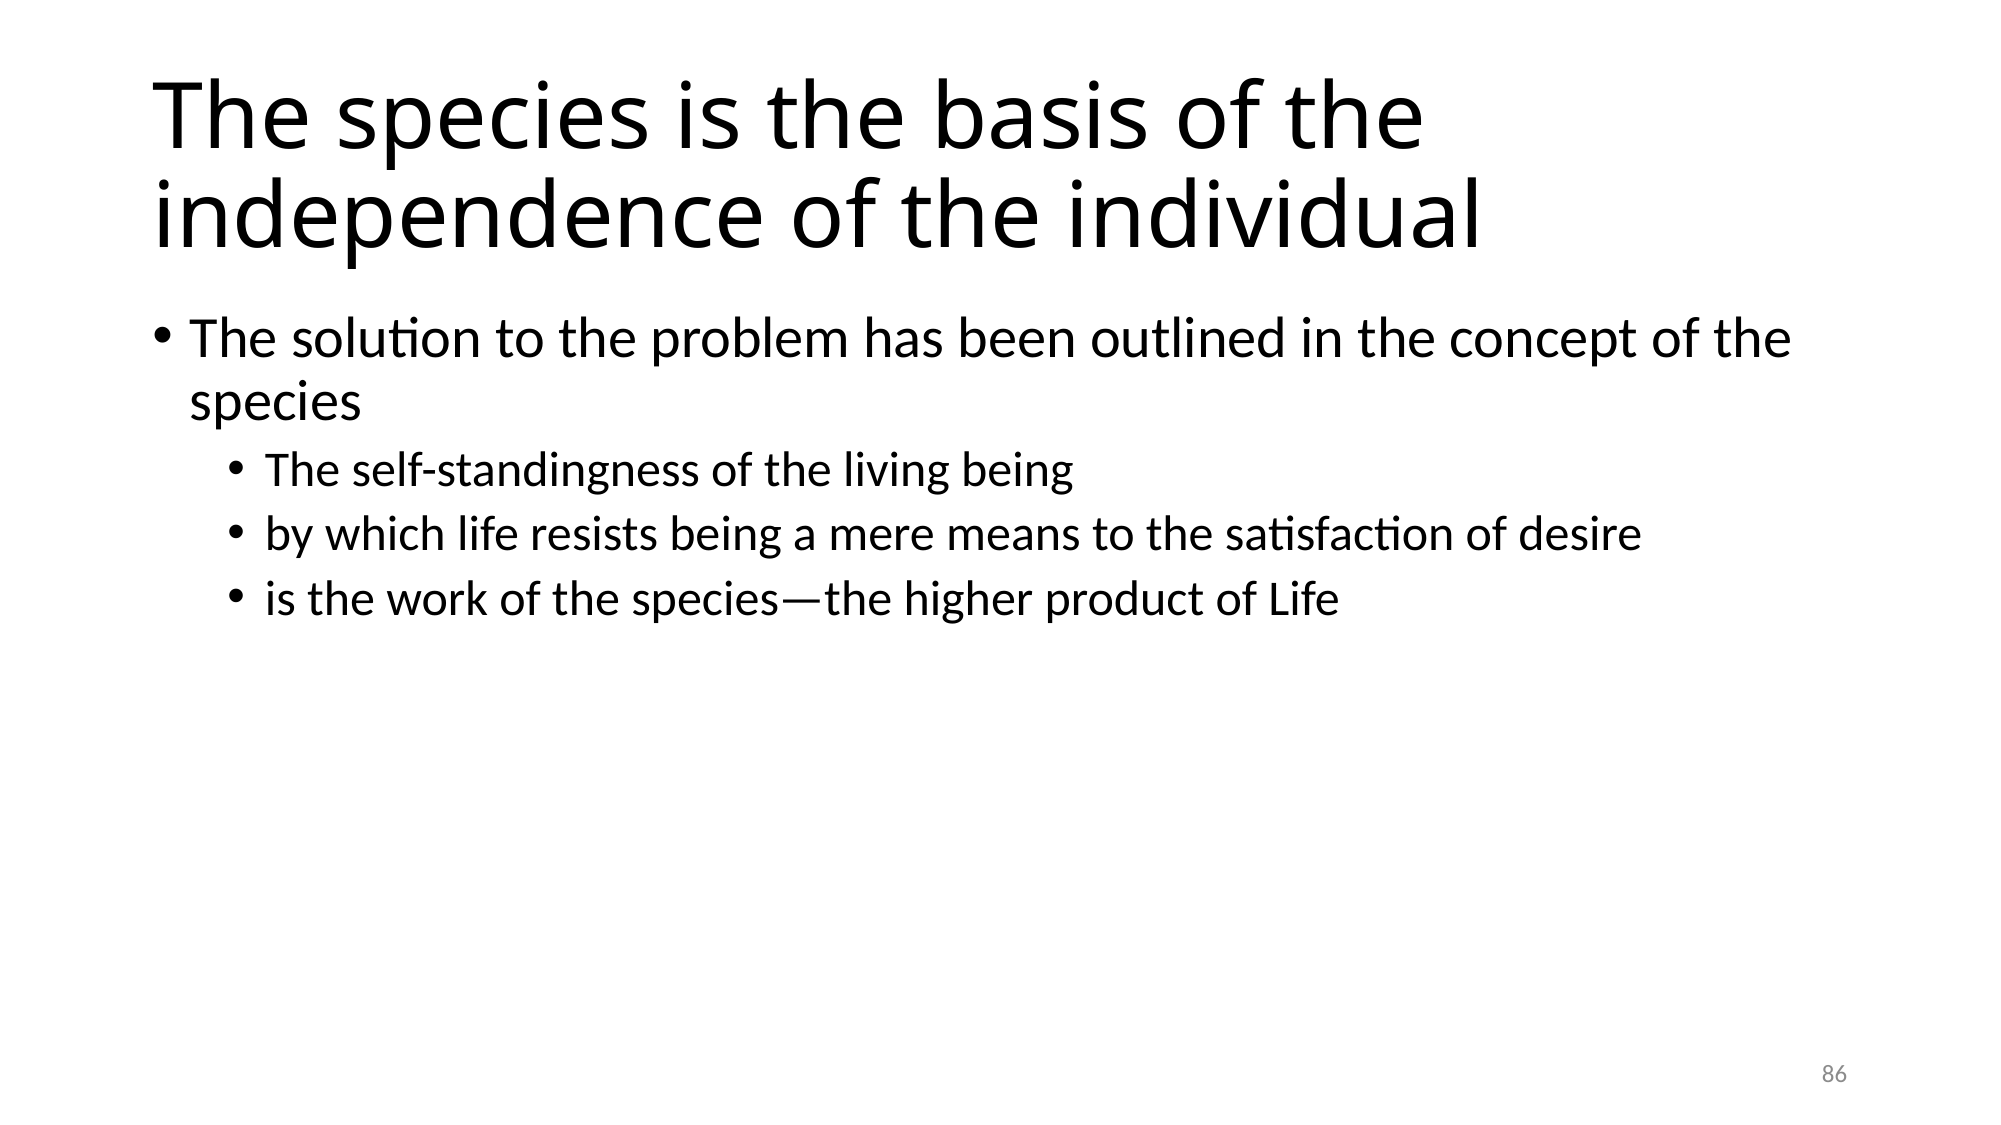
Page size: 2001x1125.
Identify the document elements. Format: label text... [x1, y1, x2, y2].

slide_number 86 [1412, 1042, 1863, 1103]
title The species is the basis of the independence of the individual [137, 59, 1863, 278]
list The solution to the problem has been outlined in the concept of the species The self-standingness of the living being by which life resists being a mere means to the satisfaction of desire is the work of the species—the higher product of Life [137, 299, 1863, 1014]
